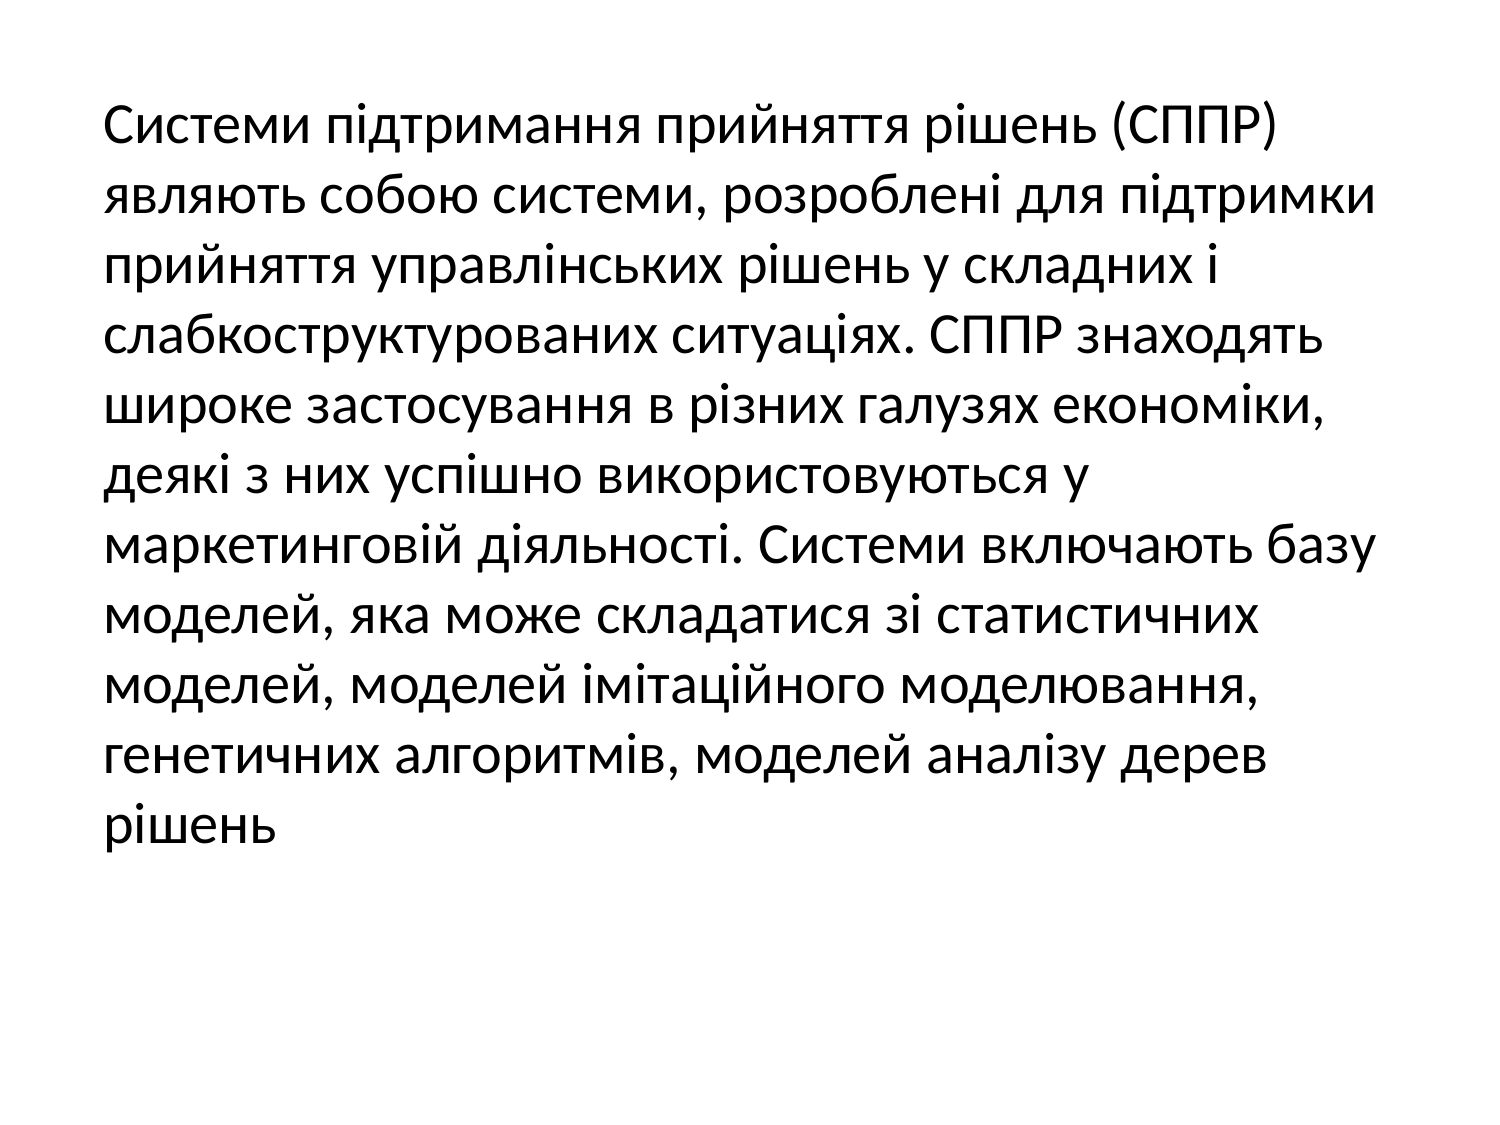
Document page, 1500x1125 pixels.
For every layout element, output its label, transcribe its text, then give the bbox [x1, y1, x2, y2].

text_box Системи підтримання прийняття рішень (СППР) являють собою системи, розроблені для підтримки прийняття управлінських рішень у складних і слабкоструктурованих ситуаціях. СППР знаходять широке застосування в різних галузях економіки, деякі з них успішно використовуються у маркетинговій діяльності. Системи включають базу моделей, яка може складатися зі статистичних моделей, моделей імітаційного моделювання, генетичних алгоритмів, моделей аналізу дерев рішень [88, 78, 1471, 863]
